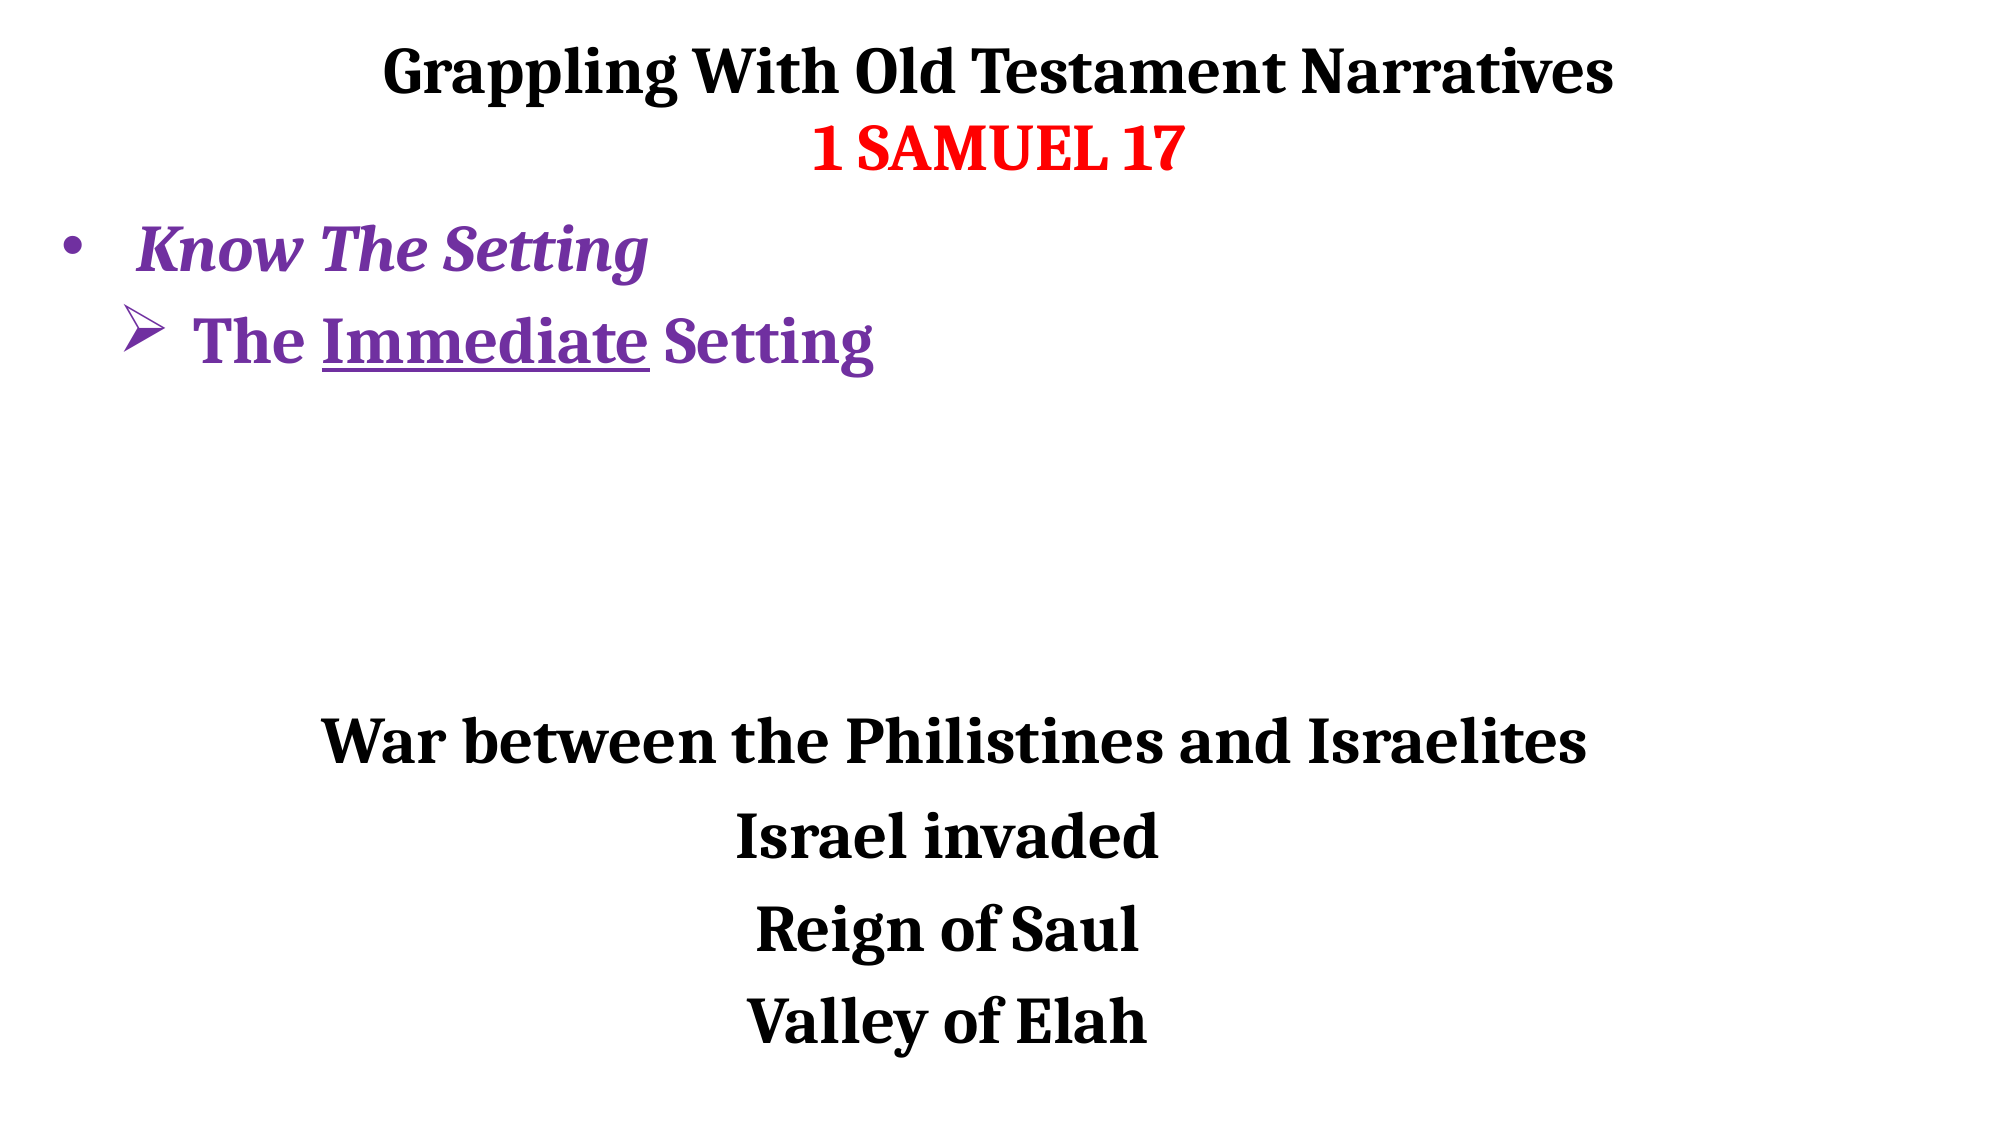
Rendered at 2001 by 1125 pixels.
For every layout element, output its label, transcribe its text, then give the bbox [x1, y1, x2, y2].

text_box War between the Philistines and Israelites [306, 689, 1605, 784]
text_box Valley of Elah [288, 969, 1608, 1064]
title Grappling With Old Testament Narratives [0, 0, 2000, 96]
text_box Reign of Saul [288, 877, 1608, 969]
text_box 1 SAMUEL 17 [0, 96, 2000, 192]
text_box Know The Setting [46, 197, 666, 293]
text_box Israel invaded [288, 784, 1608, 877]
text_box The Immediate Setting [103, 289, 1243, 385]
